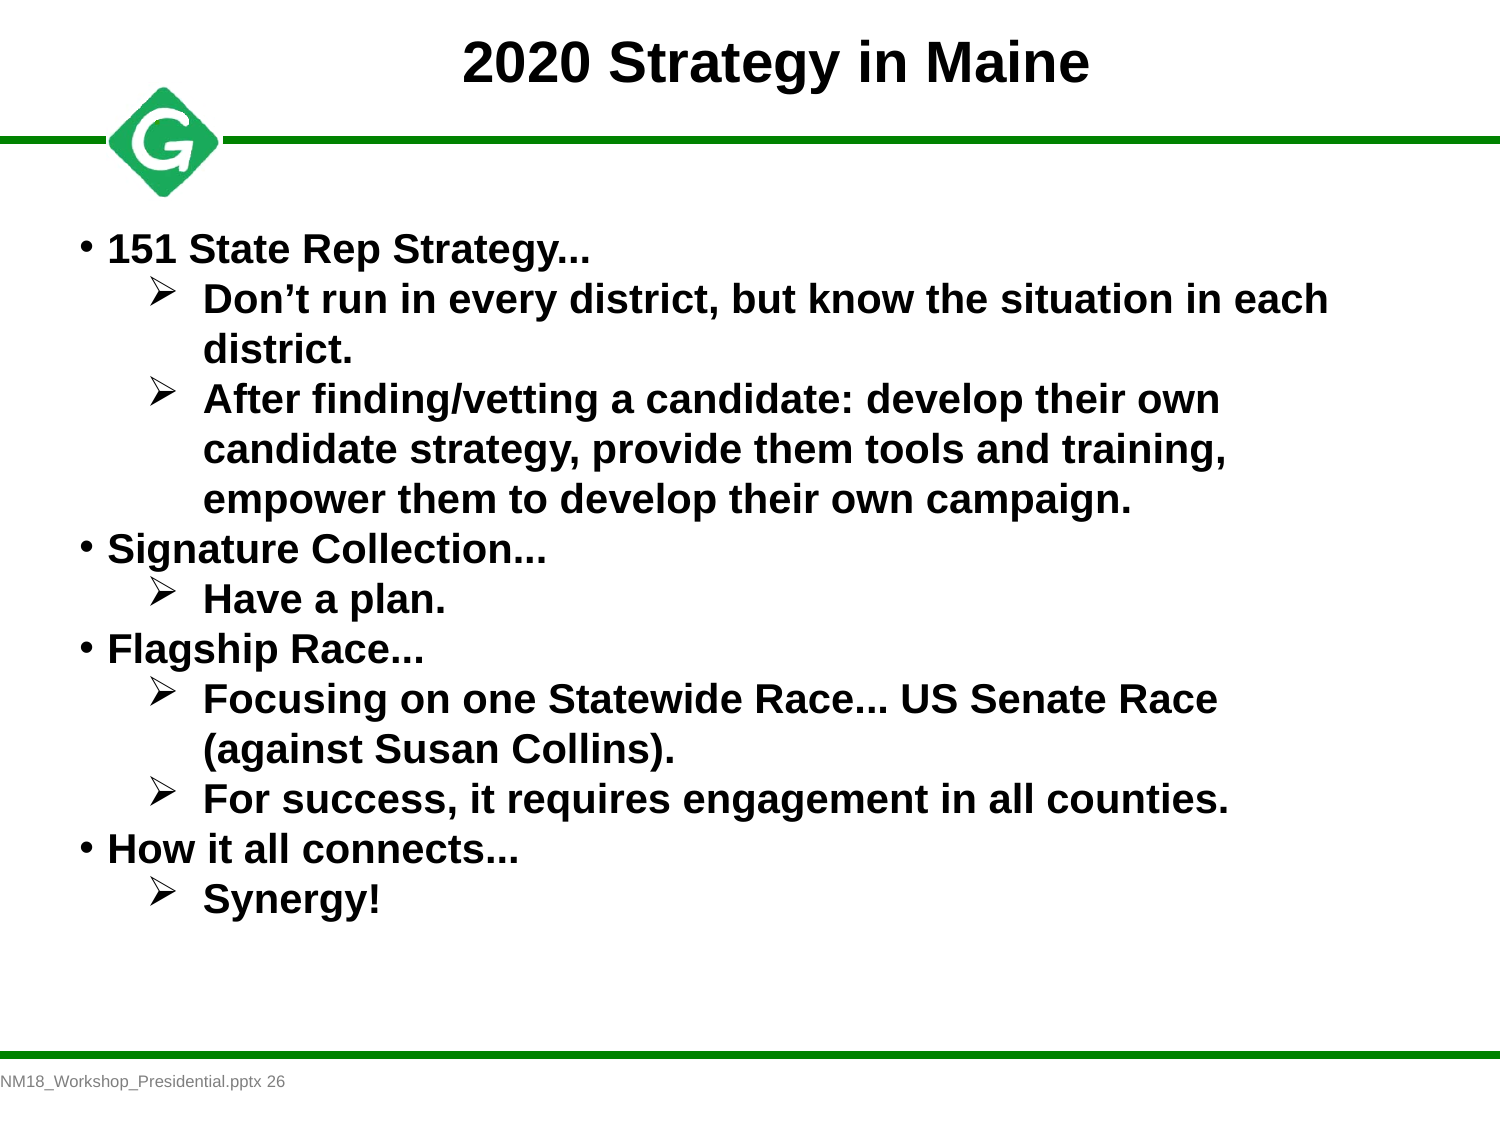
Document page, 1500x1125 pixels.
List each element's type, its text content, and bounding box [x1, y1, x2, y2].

title 2020 Strategy in Maine [195, 0, 1359, 125]
text_box 151 State Rep Strategy... Don’t run in every district, but know the situation in each district. After finding/vetting a candidate: develop their own candidate strategy, provide them tools and training, empower them to develop their own campaign. Signature Collection... Have a plan. Flagship Race... Focusing on one Statewide Race... US Senate Race (against Susan Collins). For success, it requires engagement in all counties. How it all connects... Synergy! [55, 214, 1359, 930]
picture [106, 80, 223, 201]
